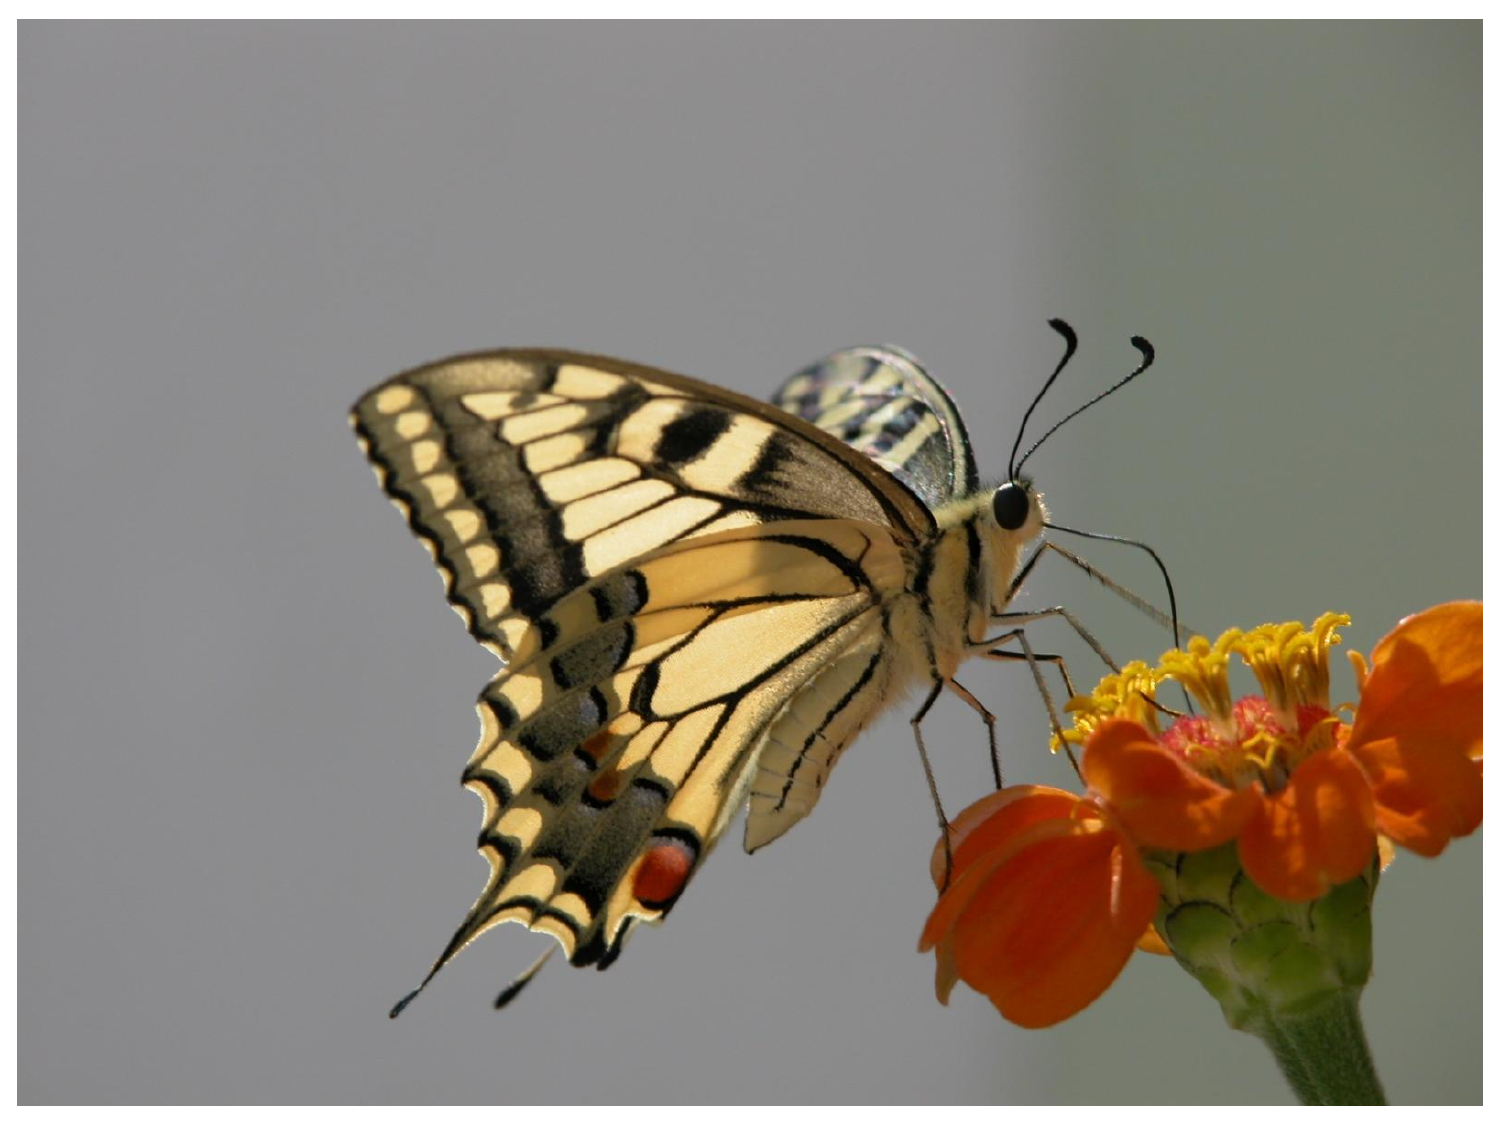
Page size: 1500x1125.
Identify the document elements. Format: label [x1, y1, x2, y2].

list [17, 18, 1483, 1107]
